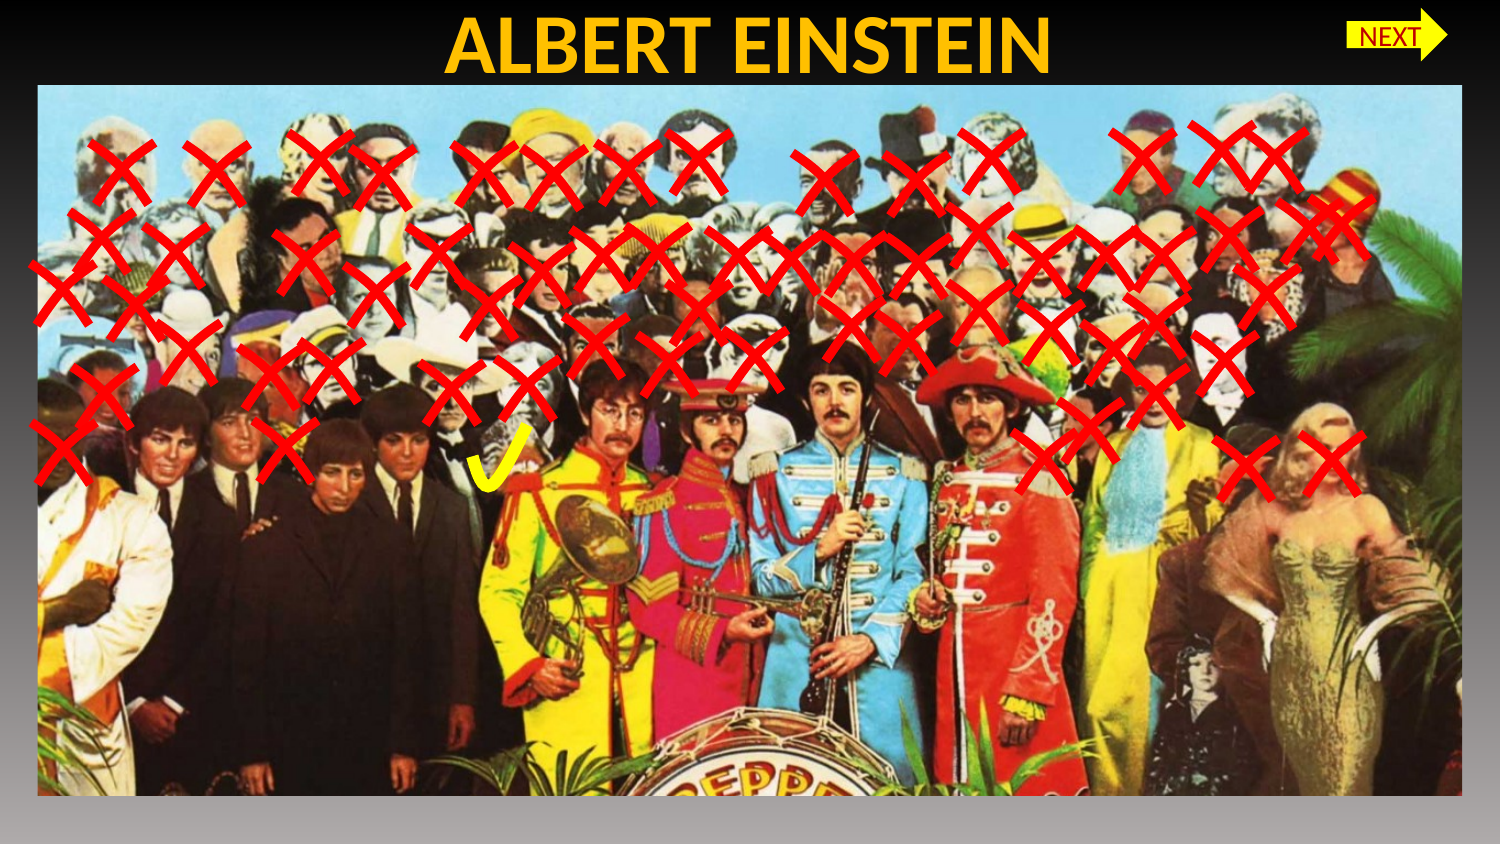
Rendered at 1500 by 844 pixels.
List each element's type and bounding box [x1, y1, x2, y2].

text_box [252, 410, 326, 484]
picture [37, 85, 1463, 796]
text_box [471, 424, 529, 494]
text_box [1298, 409, 1372, 497]
picture [37, 469, 42, 481]
text_box [183, 120, 257, 207]
text_box [665, 108, 739, 195]
text_box [433, 0, 1067, 97]
text_box [287, 108, 423, 211]
text_box [30, 343, 145, 486]
text_box [797, 622, 871, 710]
text_box [1188, 99, 1315, 194]
text_box [1109, 107, 1183, 195]
text_box [1212, 414, 1286, 502]
text_box [88, 118, 163, 206]
text_box [29, 208, 229, 386]
text_box [237, 107, 1382, 499]
text_box [1345, 5, 1450, 64]
